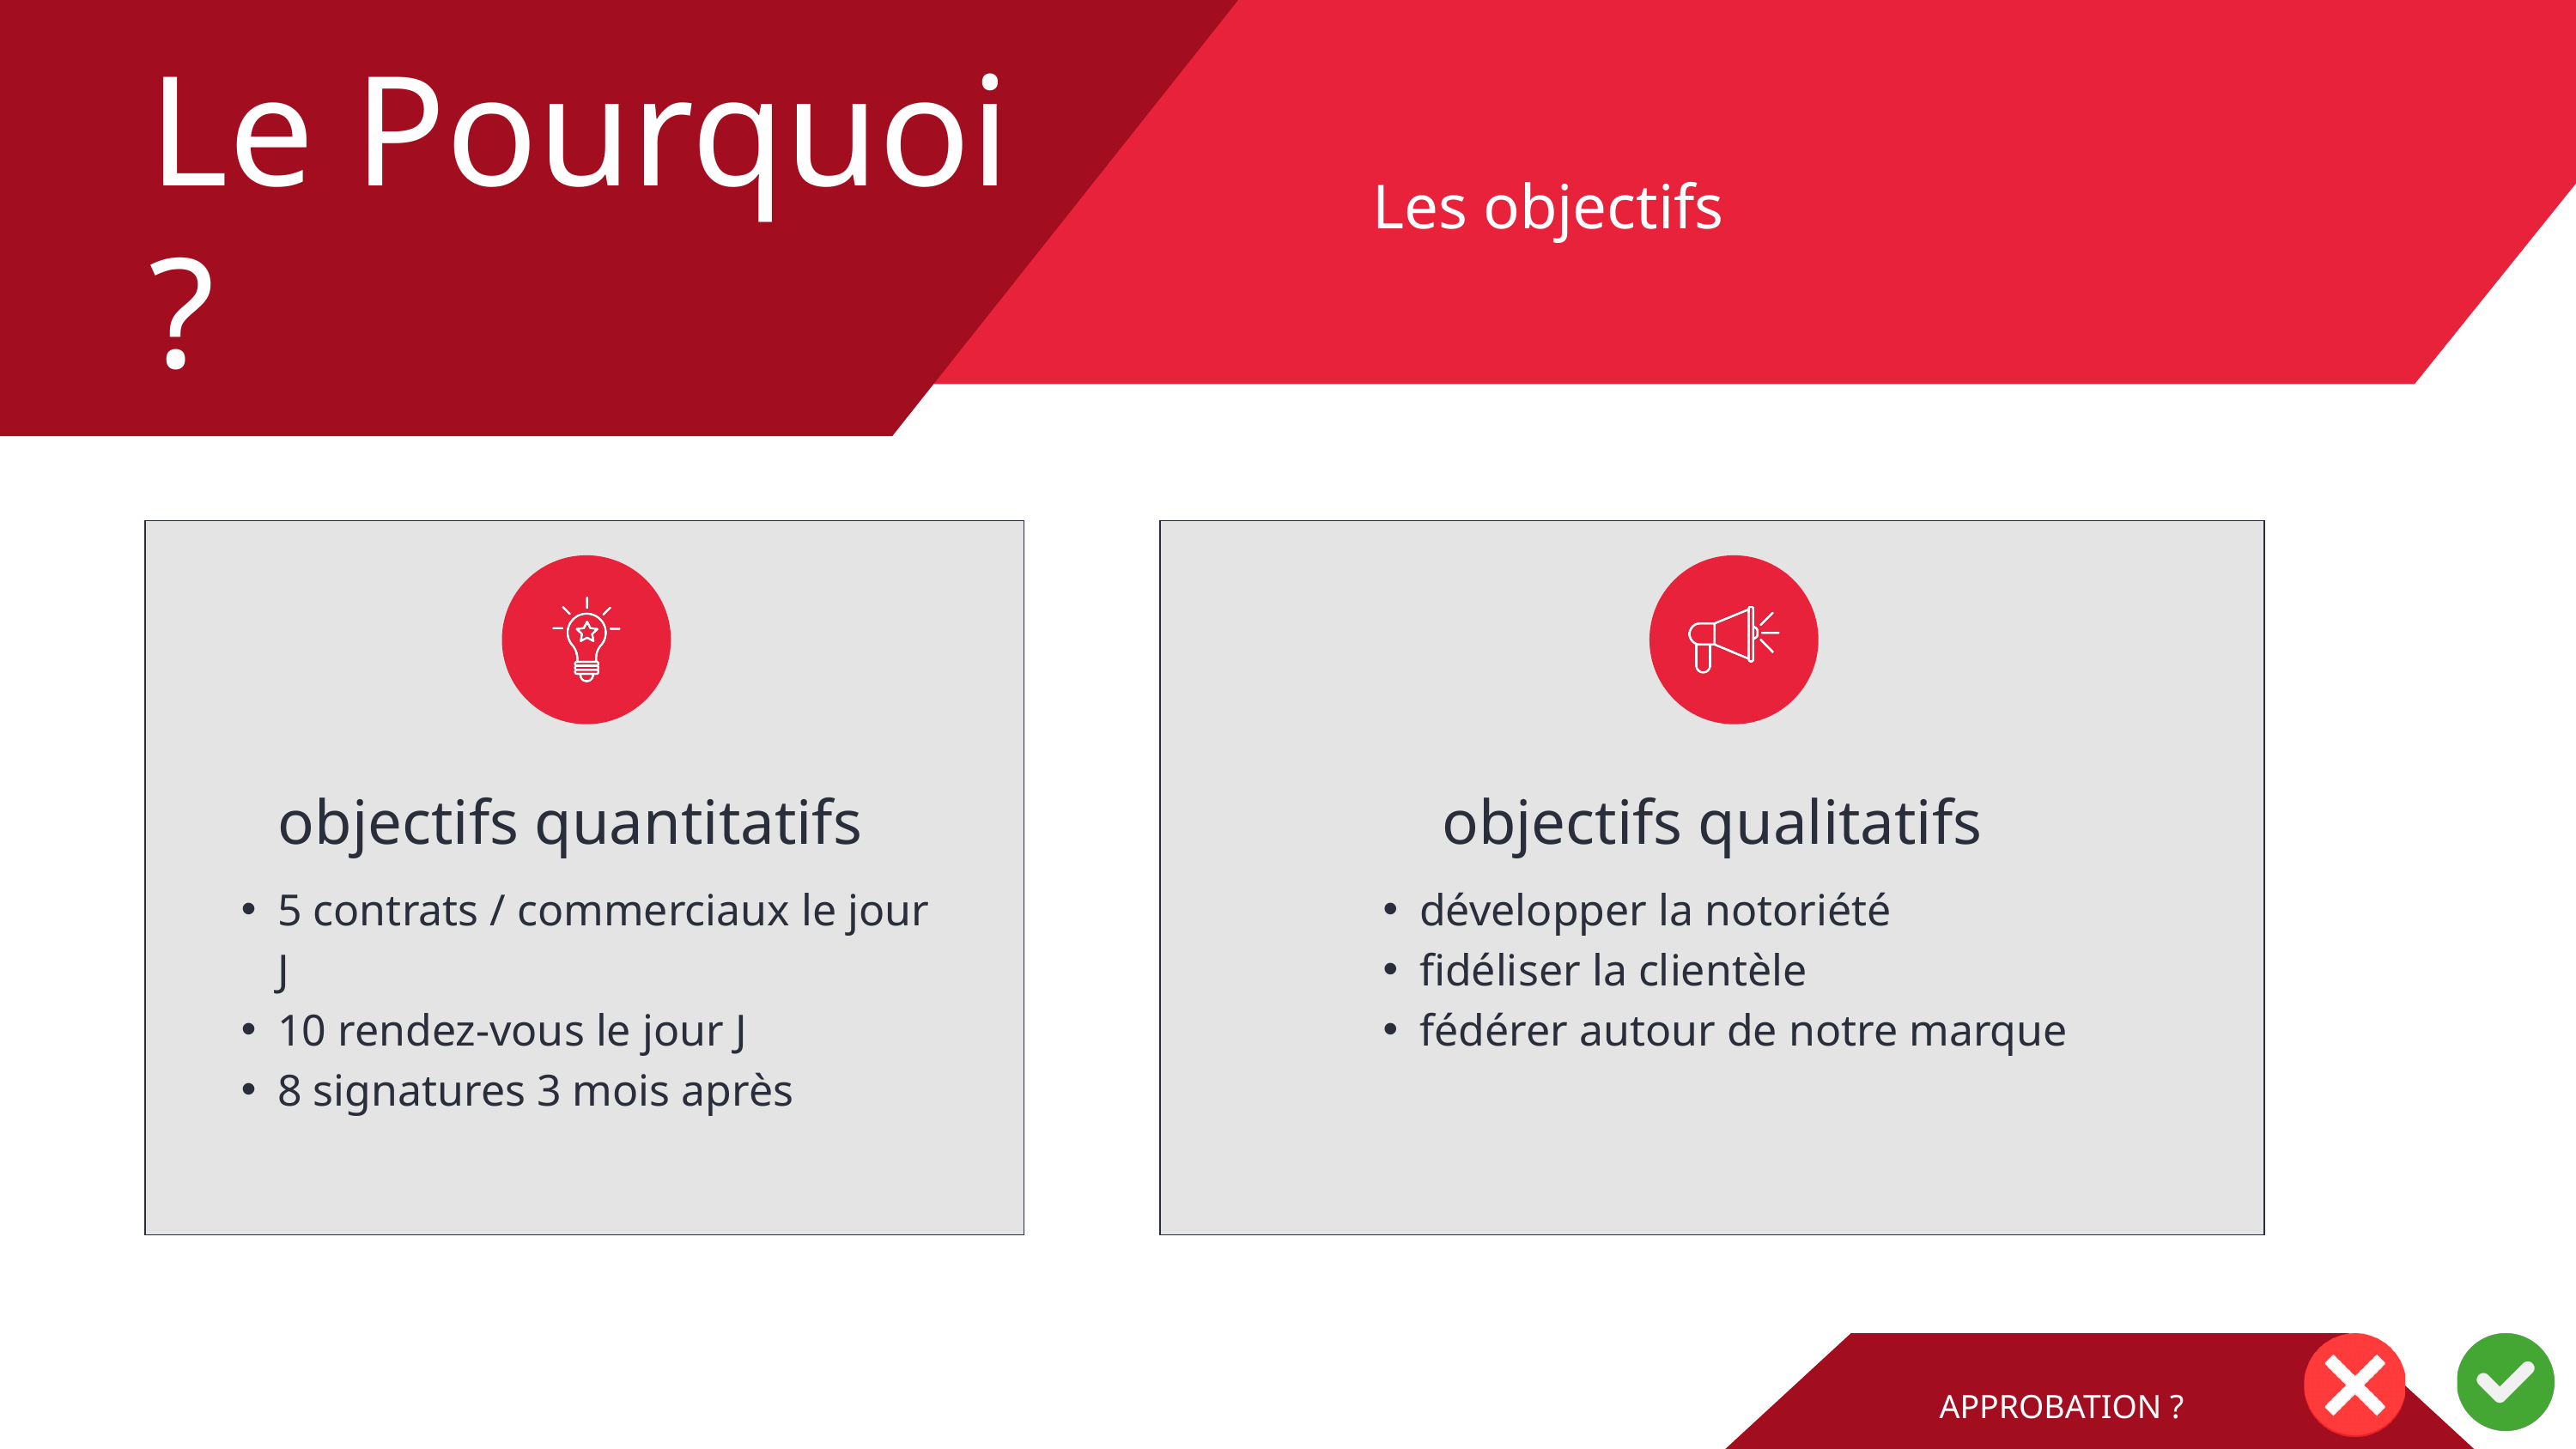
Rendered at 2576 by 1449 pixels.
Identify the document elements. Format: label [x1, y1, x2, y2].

text_box [1649, 555, 1819, 724]
text_box [2508, 1333, 2555, 1431]
text_box [204, 784, 937, 1050]
text_box [1255, 0, 2576, 385]
text_box [144, 520, 1024, 1235]
text_box [501, 555, 671, 724]
text_box [0, 0, 1249, 437]
text_box [1346, 784, 2079, 1050]
text_box [1693, 1332, 2506, 1449]
text_box [1159, 520, 2265, 1235]
